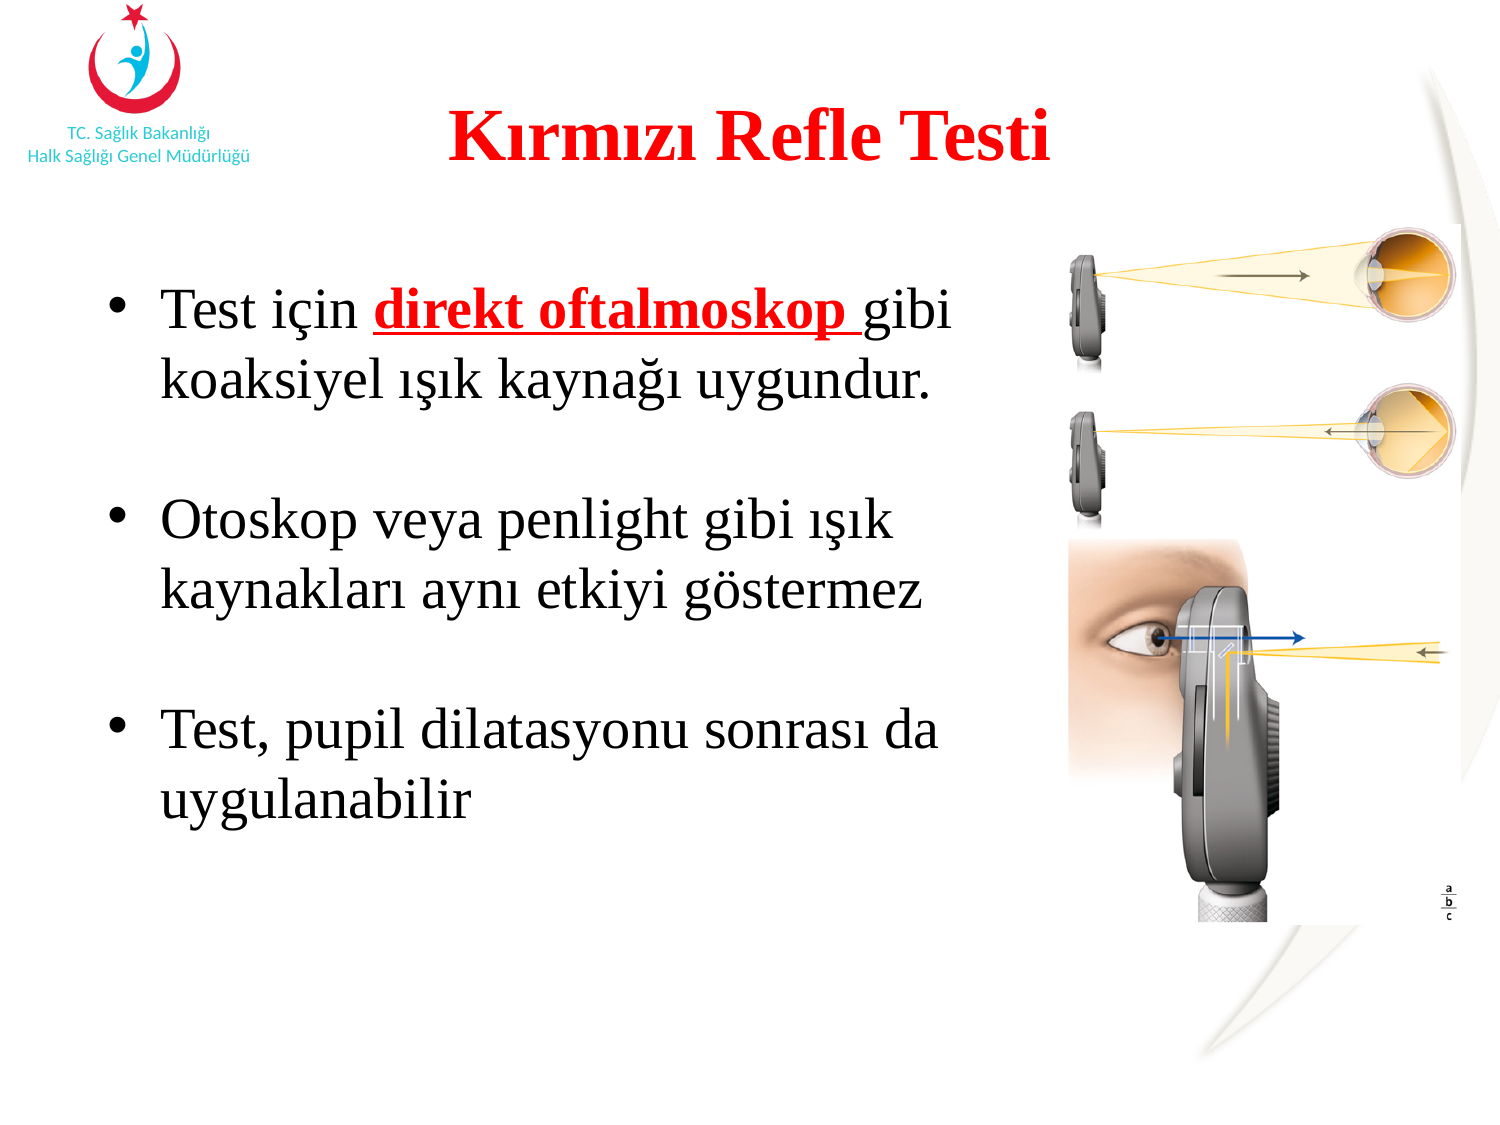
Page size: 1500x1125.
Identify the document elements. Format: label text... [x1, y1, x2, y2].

picture [76, 0, 196, 125]
list Test için direkt oftalmoskop gibi koaksiyel ışık kaynağı uygundur. Otoskop veya penlight gibi ışık kaynakları aynı etkiyi göstermez Test, pupil dilatasyonu sonrası da uygulanabilir [75, 262, 975, 1005]
picture [1062, 224, 1461, 926]
title Kırmızı Refle Testi [165, 78, 1335, 197]
